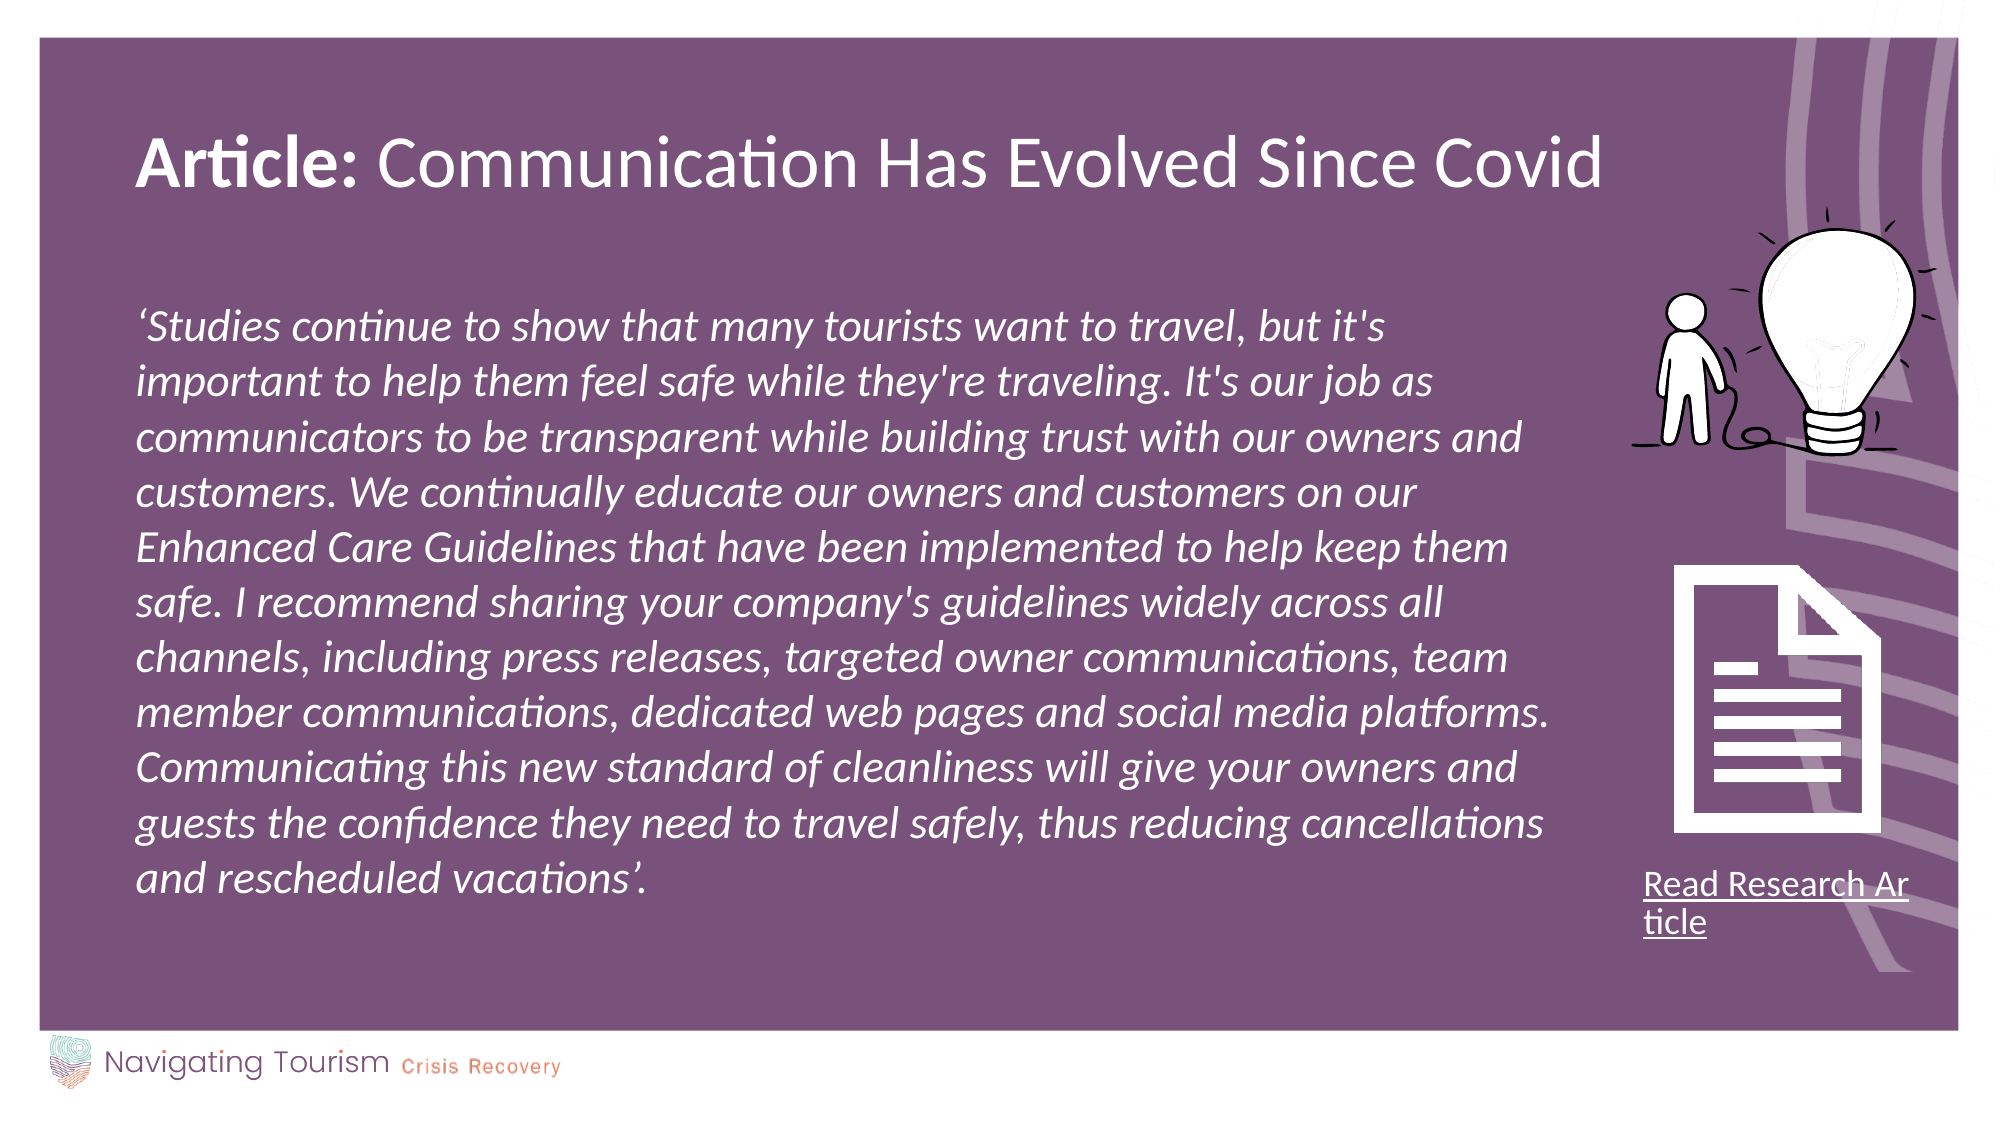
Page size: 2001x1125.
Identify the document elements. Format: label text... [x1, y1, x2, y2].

list ‘Studies continue to show that many tourists want to travel, but it's important to help them feel safe while they're traveling. It's our job as communicators to be transparent while building trust with our owners and customers. We continually educate our owners and customers on our Enhanced Care Guidelines that have been implemented to help keep them safe. I recommend sharing your company's guidelines widely across all channels, including press releases, targeted owner communications, team member communications, dedicated web pages and social media platforms. Communicating this new standard of cleanliness will give your owners and guests the confidence they need to travel safely, thus reducing cancellations and rescheduled vacations’. [120, 288, 1581, 923]
picture [50, 1030, 97, 1093]
picture [1617, 0, 1995, 972]
text_box Read Research Article [1628, 859, 1936, 912]
picture [98, 1037, 562, 1087]
list Article: Communication Has Evolved Since Covid [120, 105, 1859, 256]
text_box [1631, 205, 1938, 457]
